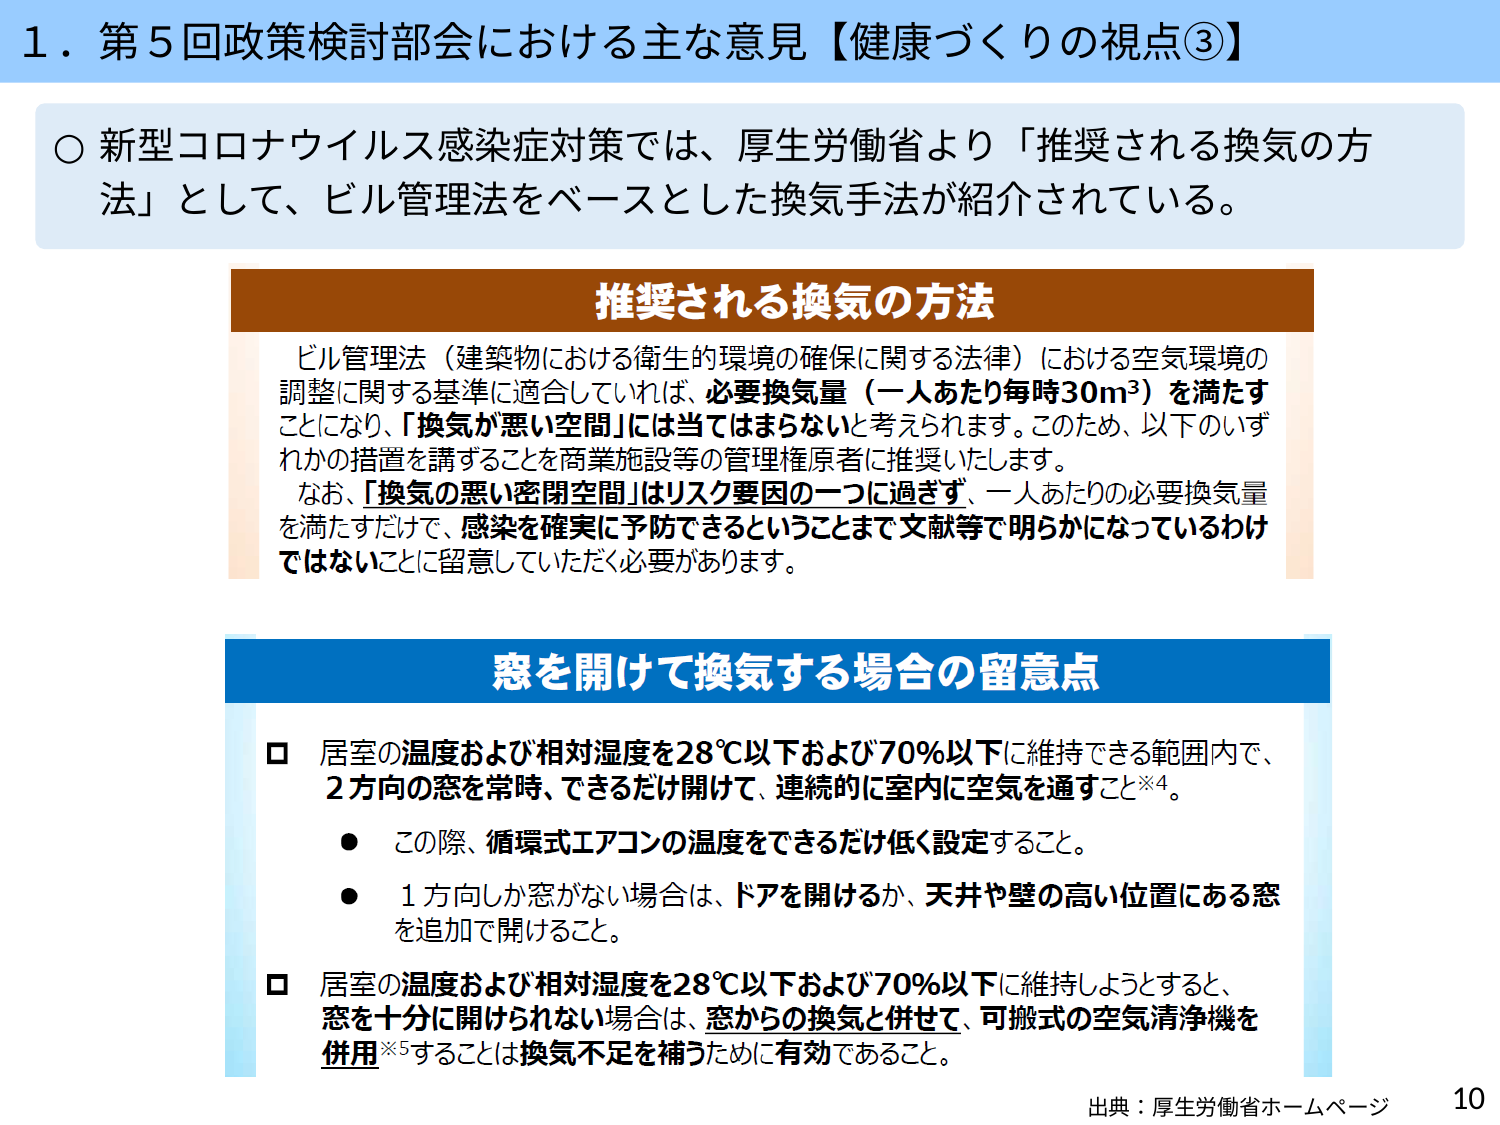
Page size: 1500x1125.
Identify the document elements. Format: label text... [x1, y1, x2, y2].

text_box 10 [1364, 1069, 1500, 1125]
picture [218, 634, 1336, 1077]
text_box 新型コロナウイルス感染症対策では、厚生労働省より「推奨される換気の方法」として、ビル管理法をベースとした換気手法が紹介されている。 [34, 102, 1466, 251]
picture [218, 263, 1328, 579]
text_box 出典：厚生労働省ホームページ [1072, 1086, 1433, 1125]
text_box １．第５回政策検討部会における主な意見【健康づくりの視点③】 [0, 0, 1500, 83]
